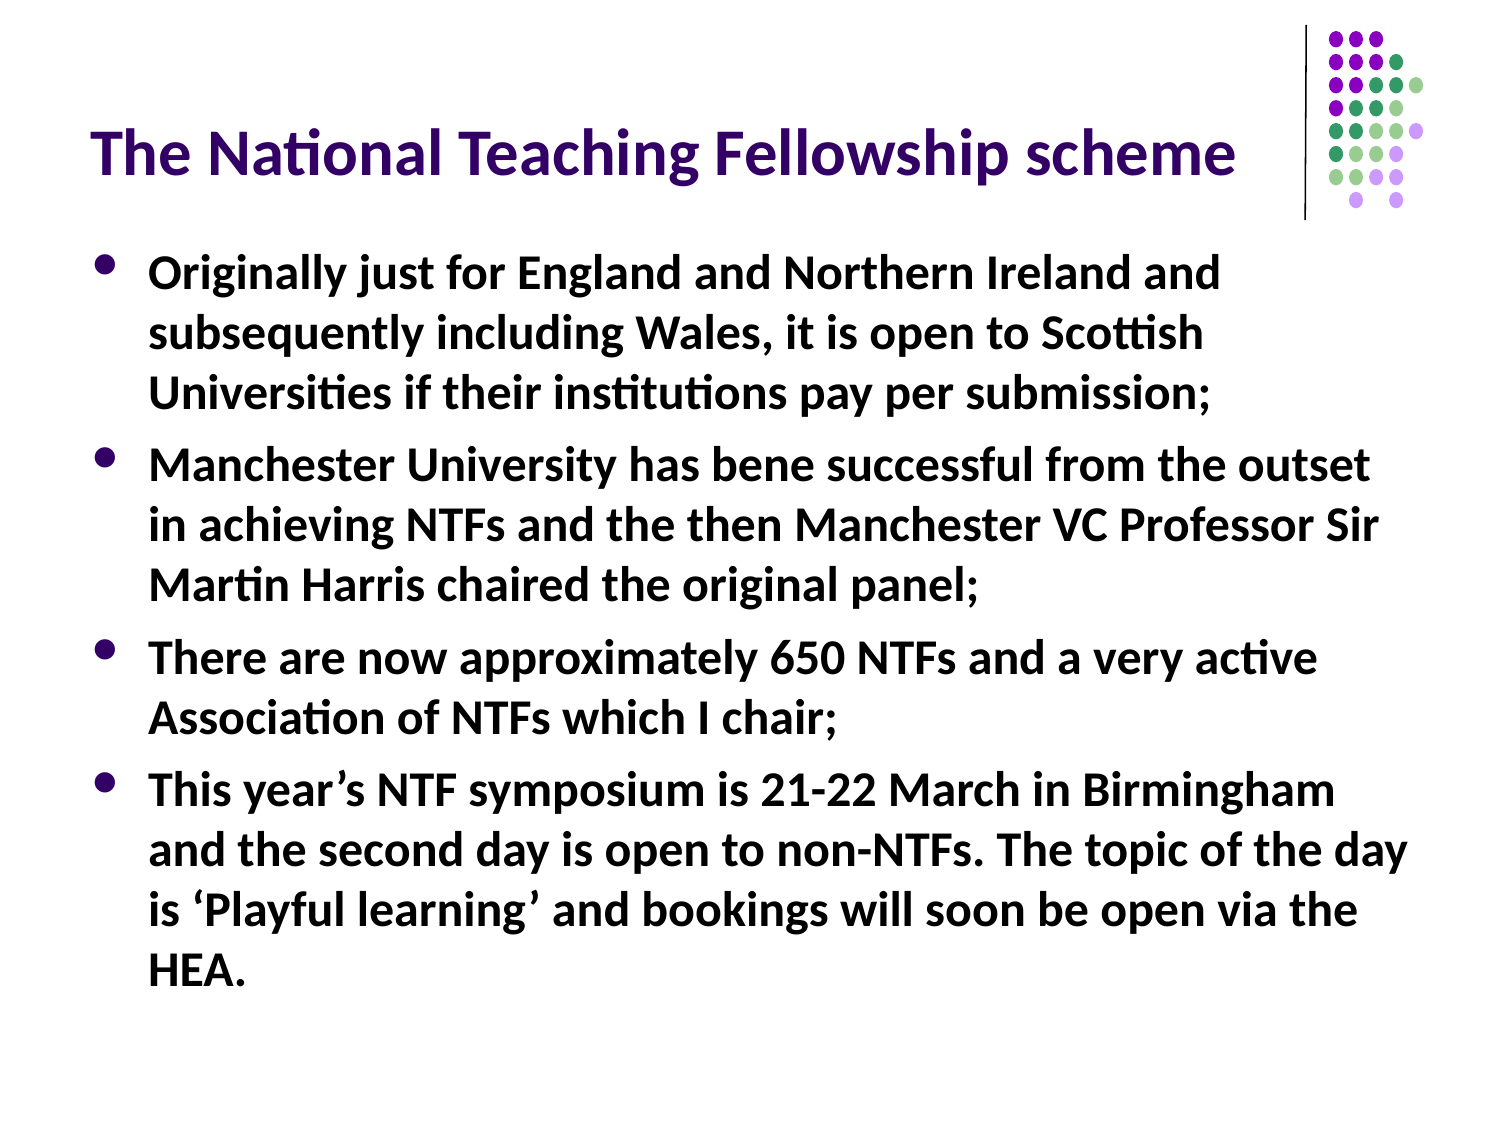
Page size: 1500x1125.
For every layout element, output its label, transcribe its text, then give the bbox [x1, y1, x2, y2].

title The National Teaching Fellowship scheme [74, 19, 1313, 197]
list Originally just for England and Northern Ireland and subsequently including Wales, it is open to Scottish Universities if their institutions pay per submission; Manchester University has bene successful from the outset in achieving NTFs and the then Manchester VC Professor Sir Martin Harris chaired the original panel; There are now approximately 650 NTFs and a very active Association of NTFs which I chair; This year’s NTF symposium is 21-22 March in Birmingham and the second day is open to non-NTFs. The topic of the day is ‘Playful learning’ and bookings will soon be open via the HEA. [76, 231, 1428, 1018]
